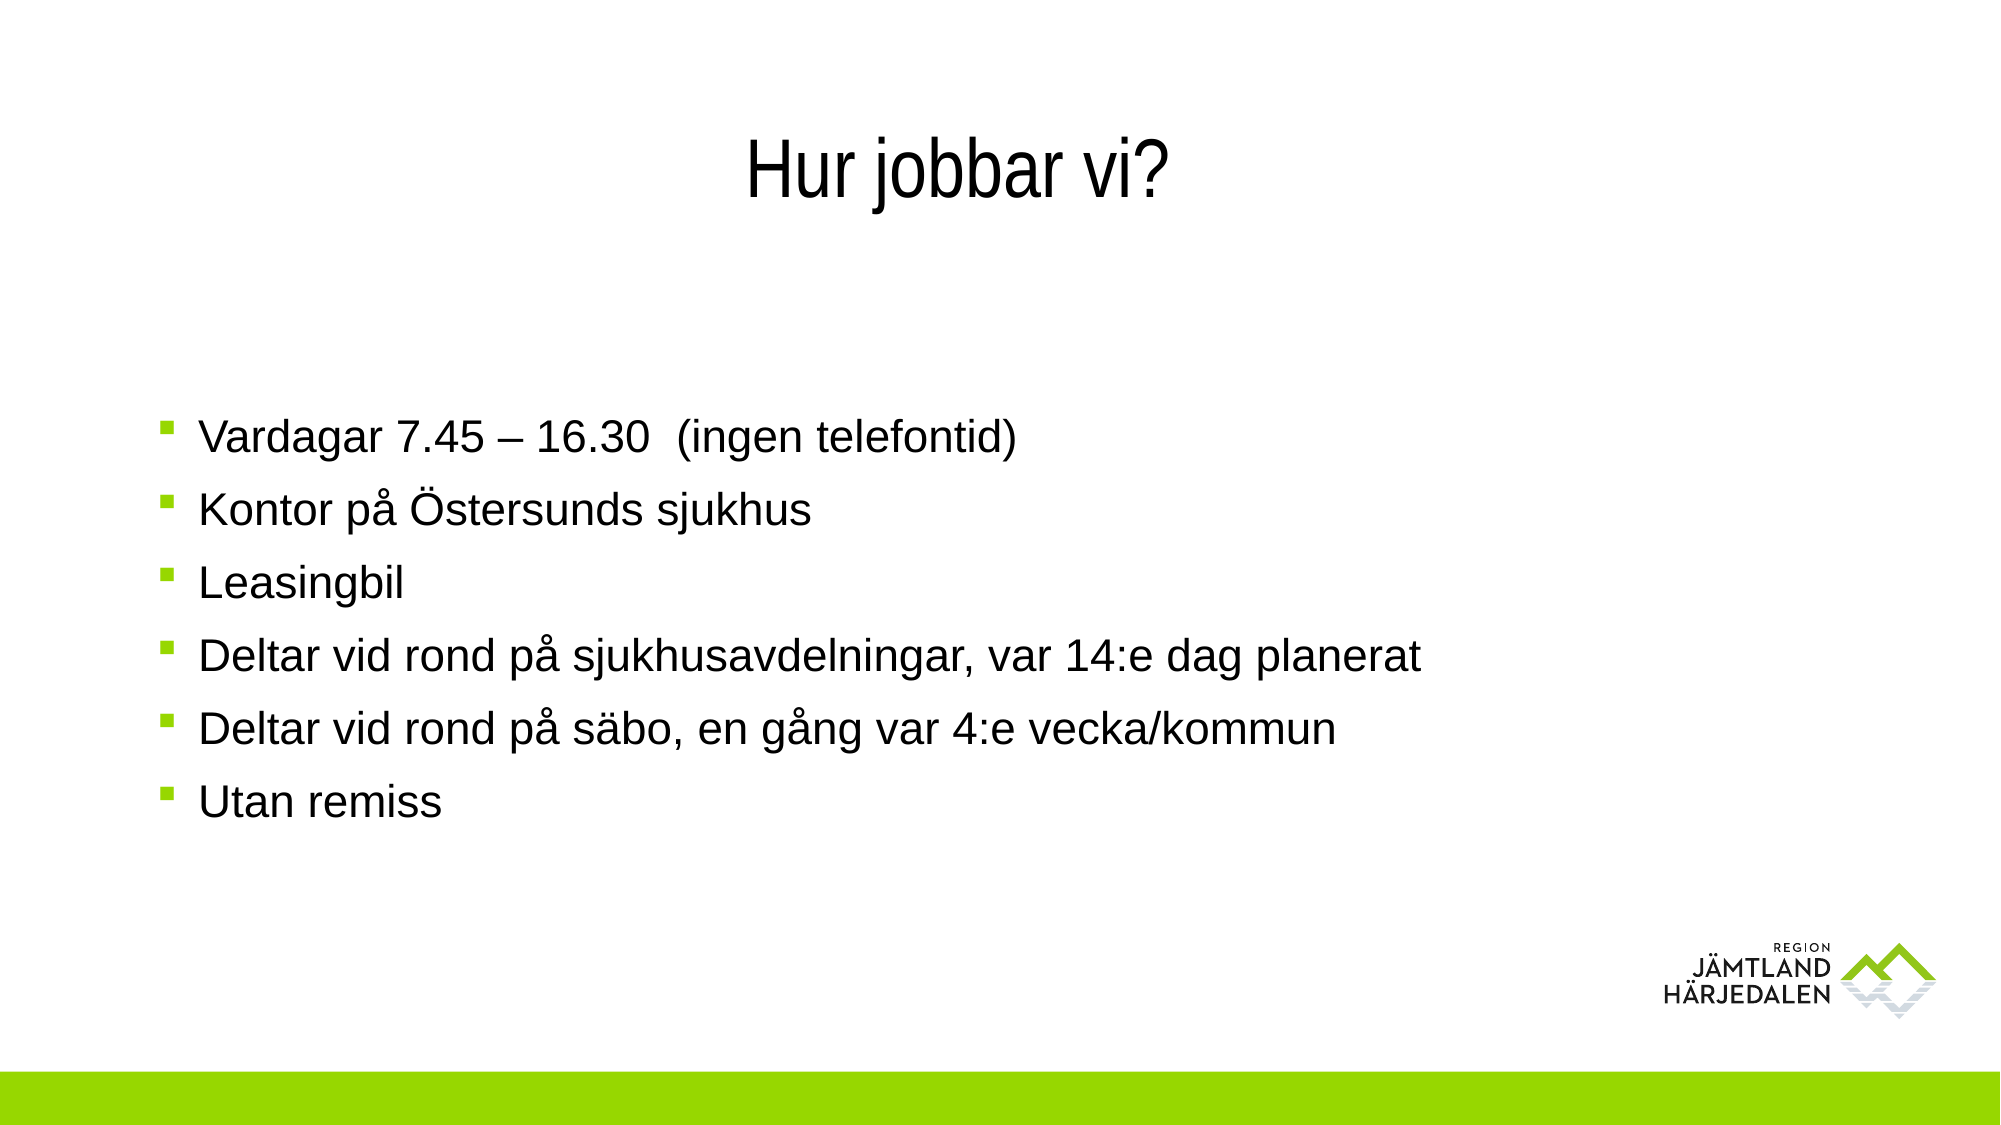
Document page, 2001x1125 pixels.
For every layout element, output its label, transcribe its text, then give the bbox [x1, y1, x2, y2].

list Vardagar 7.45 – 16.30 (ingen telefontid) Kontor på Östersunds sjukhus Leasingbil Deltar vid rond på sjukhusavdelningar, var 14:e dag planerat Deltar vid rond på säbo, en gång var 4:e vecka/kommun Utan remiss [141, 326, 1859, 955]
title Hur jobbar vi? [141, 118, 1859, 225]
